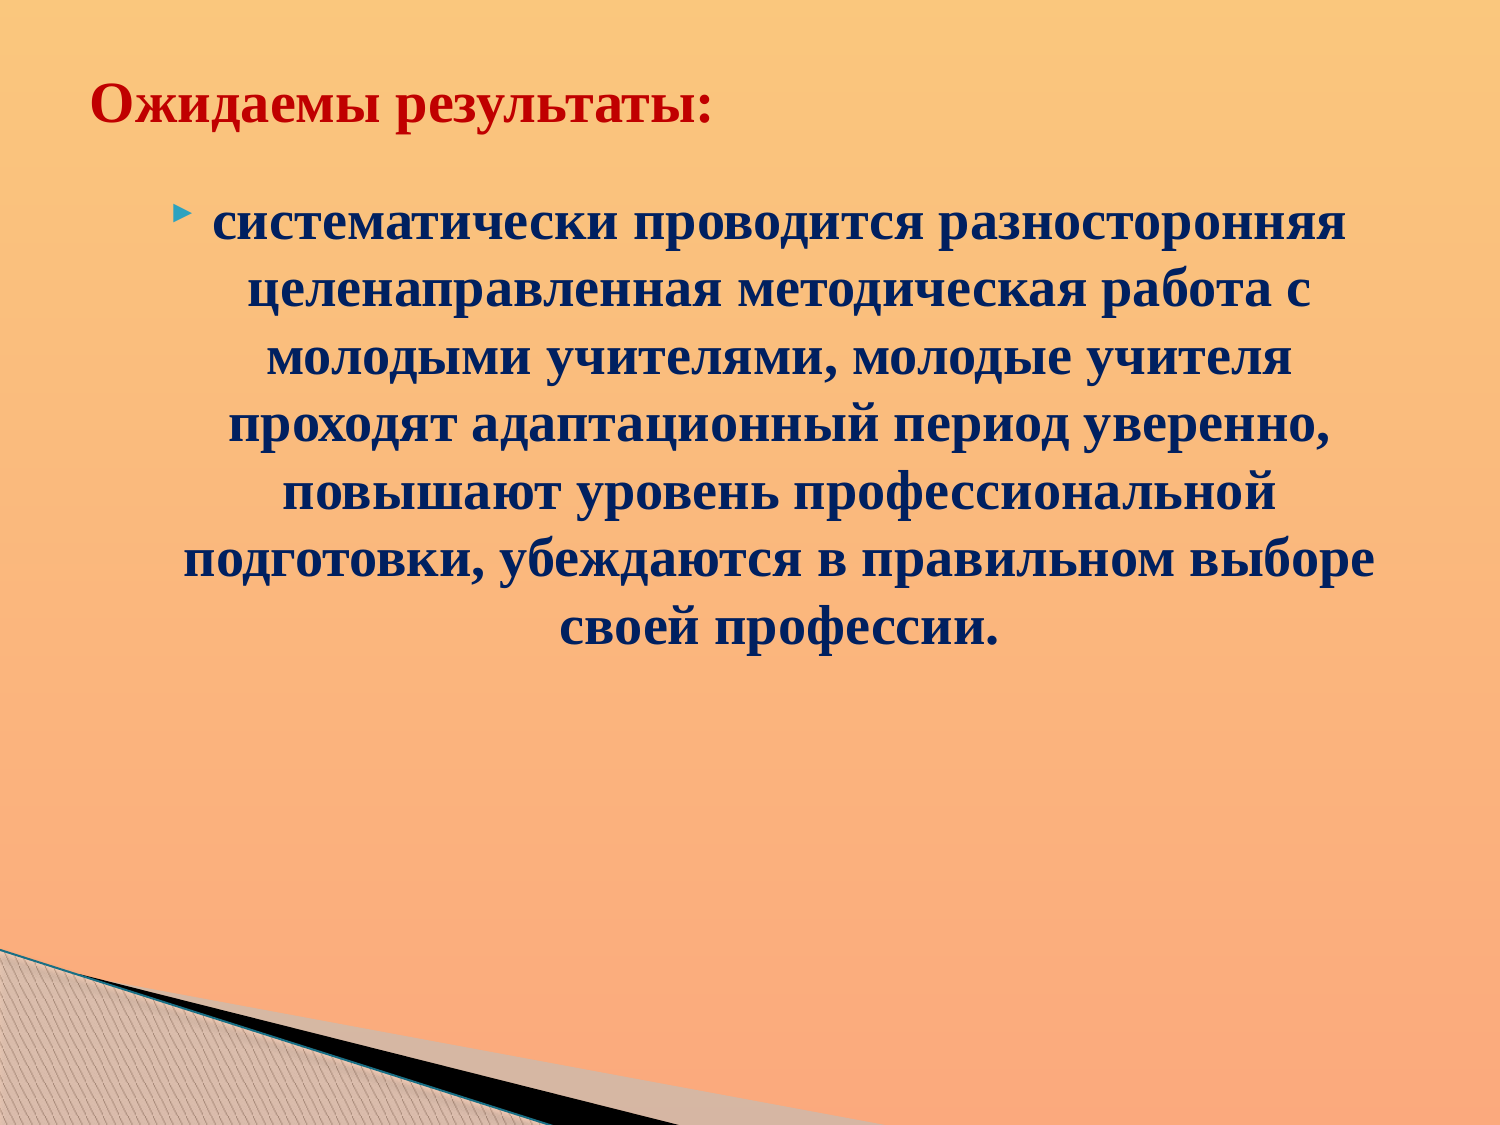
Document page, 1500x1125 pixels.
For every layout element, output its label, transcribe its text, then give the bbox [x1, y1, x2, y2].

title Ожидаемы результаты: [75, 45, 1425, 153]
list систематически проводится разносторонняя целенаправленная методическая работа с молодыми учителями, молодые учителя проходят адаптационный период уверенно, повышают уровень профессиональной подготовки, убеждаются в правильном выборе своей профессии. [75, 175, 1425, 1005]
